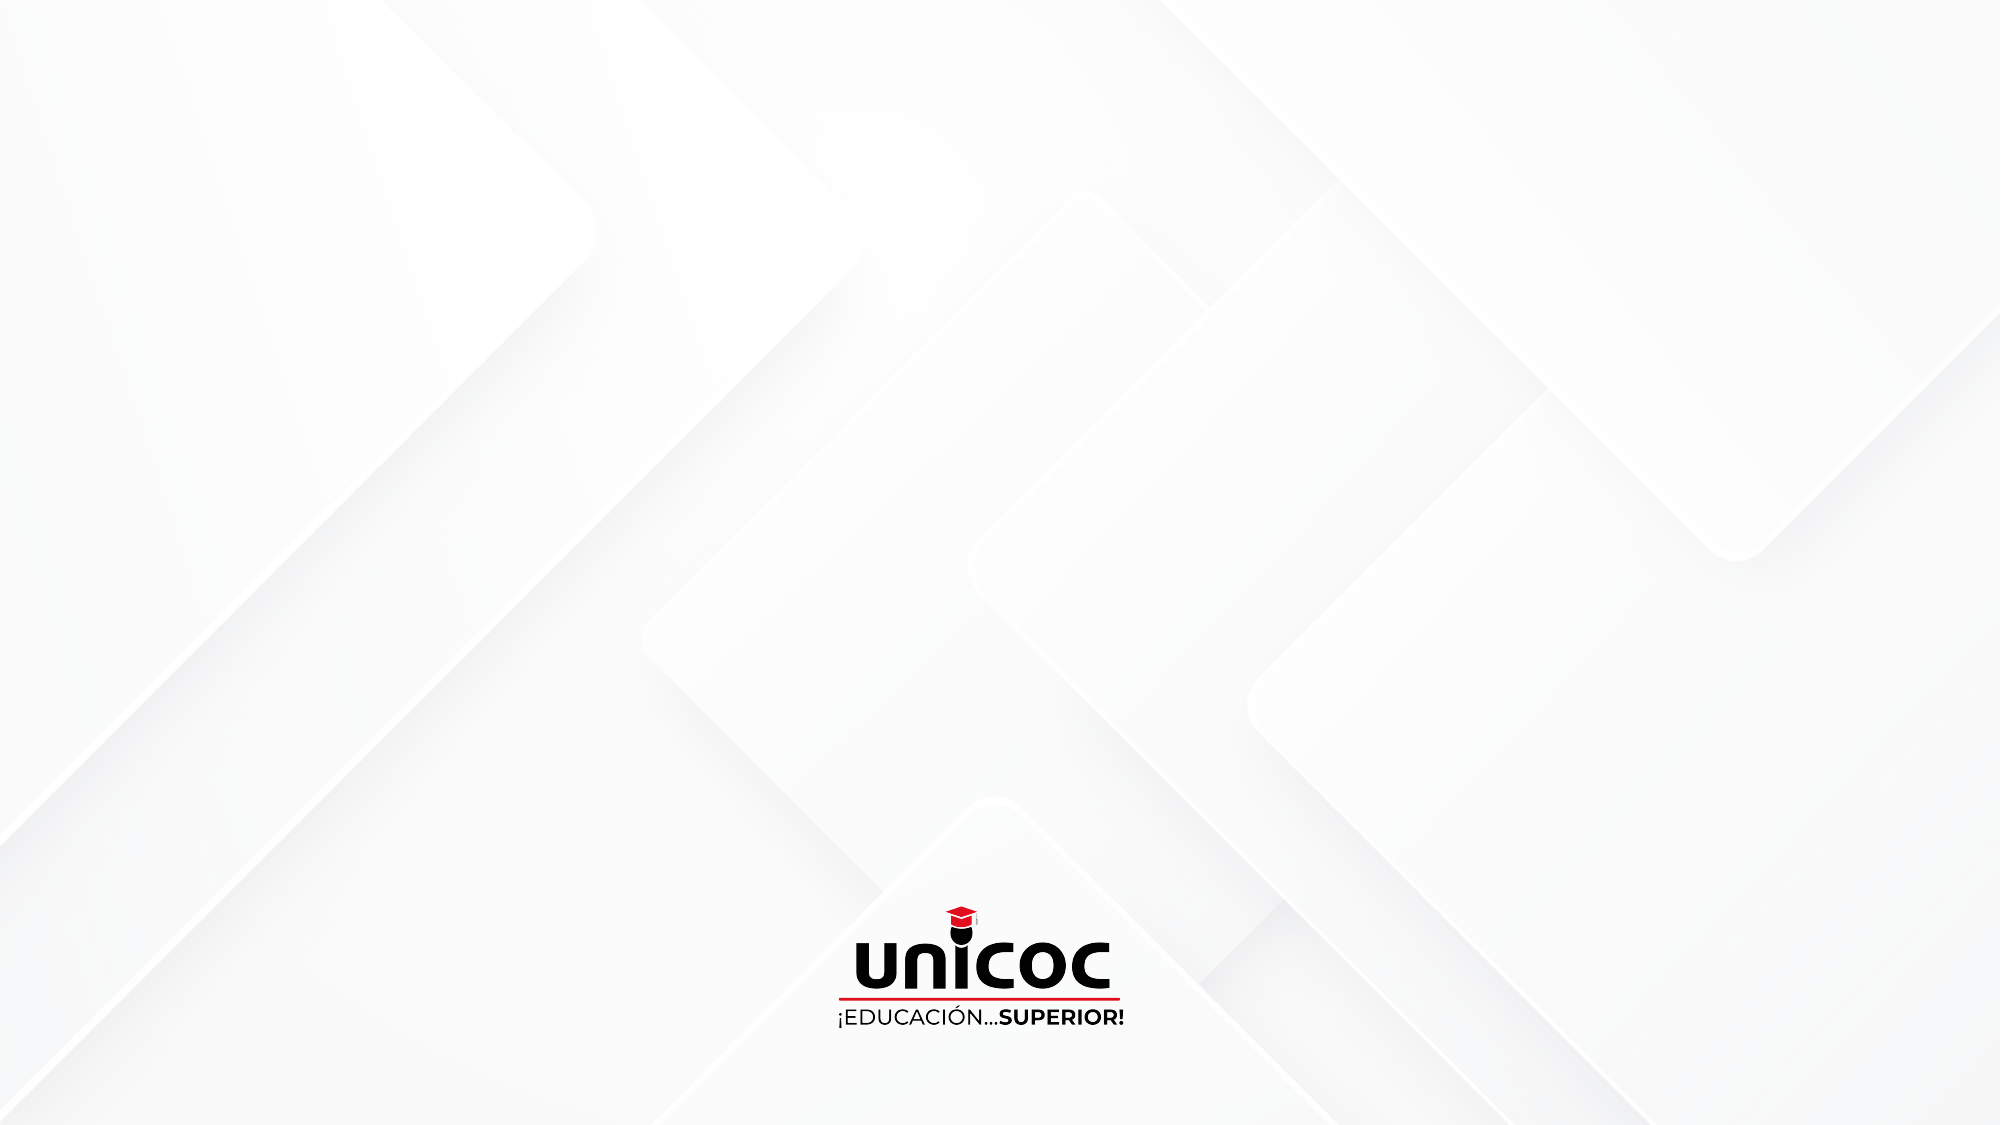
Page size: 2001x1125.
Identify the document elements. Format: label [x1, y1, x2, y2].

picture [736, 790, 1230, 1125]
